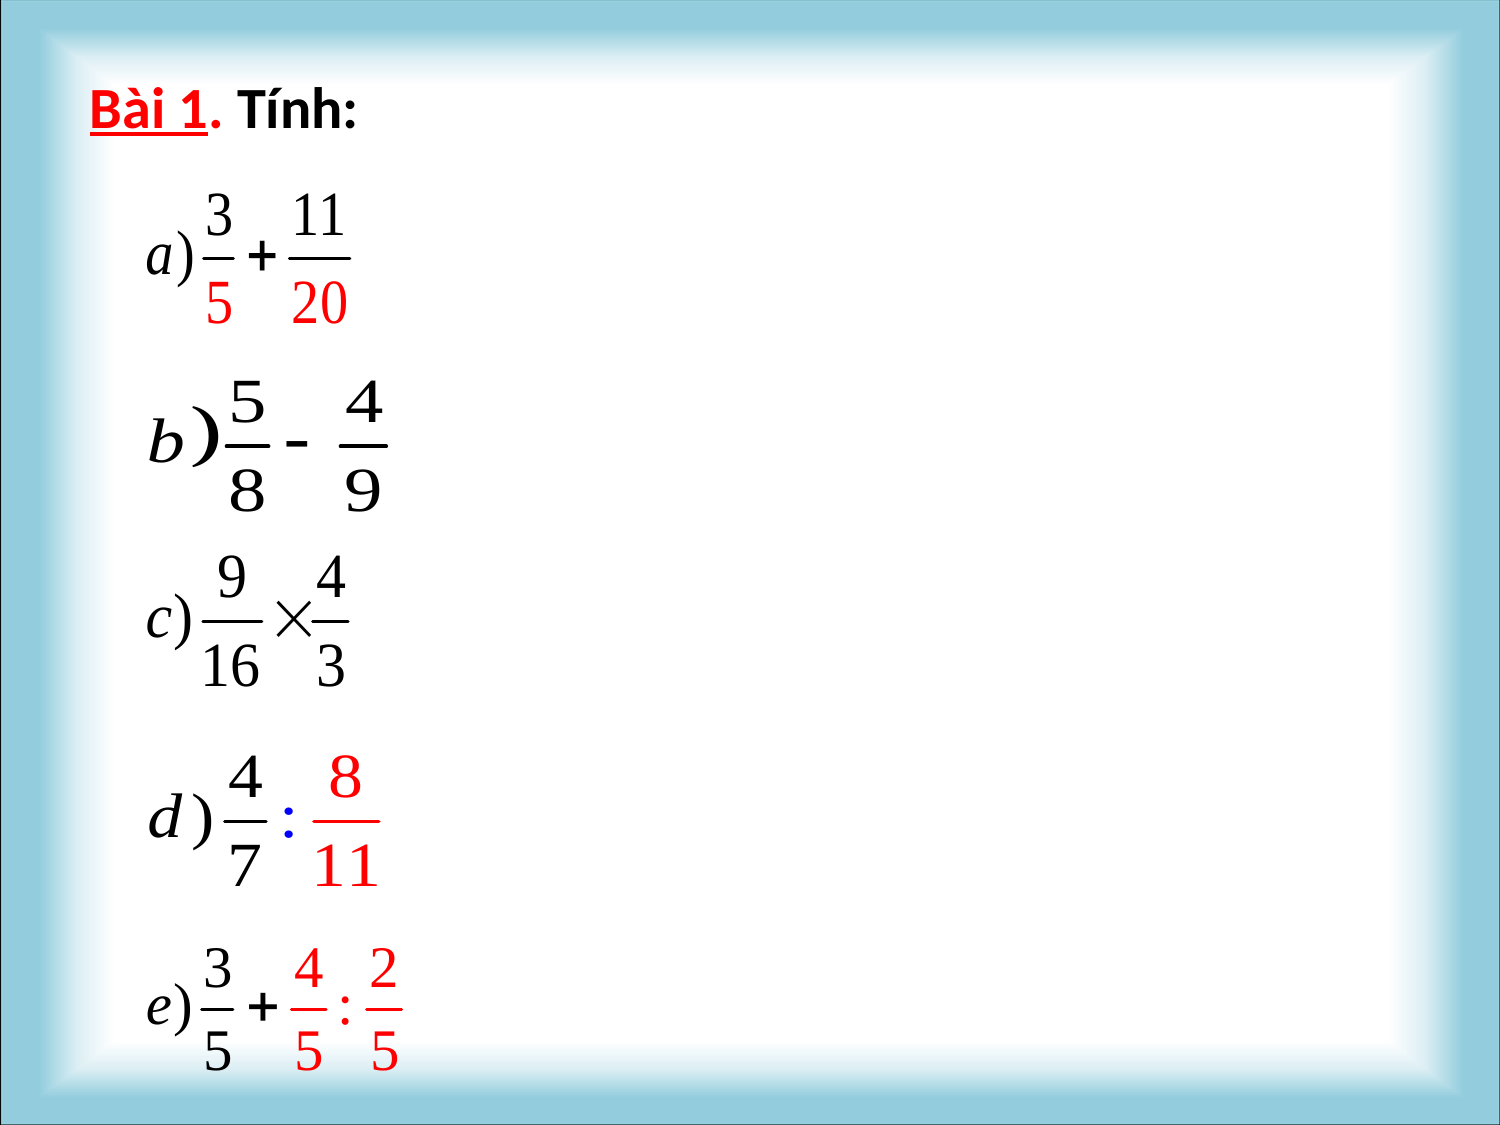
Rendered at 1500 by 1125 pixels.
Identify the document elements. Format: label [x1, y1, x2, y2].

text_box [137, 174, 363, 338]
text_box [137, 737, 394, 901]
text_box [137, 362, 401, 526]
picture [0, 0, 1500, 1125]
text_box [137, 537, 363, 701]
text_box [137, 930, 413, 1084]
